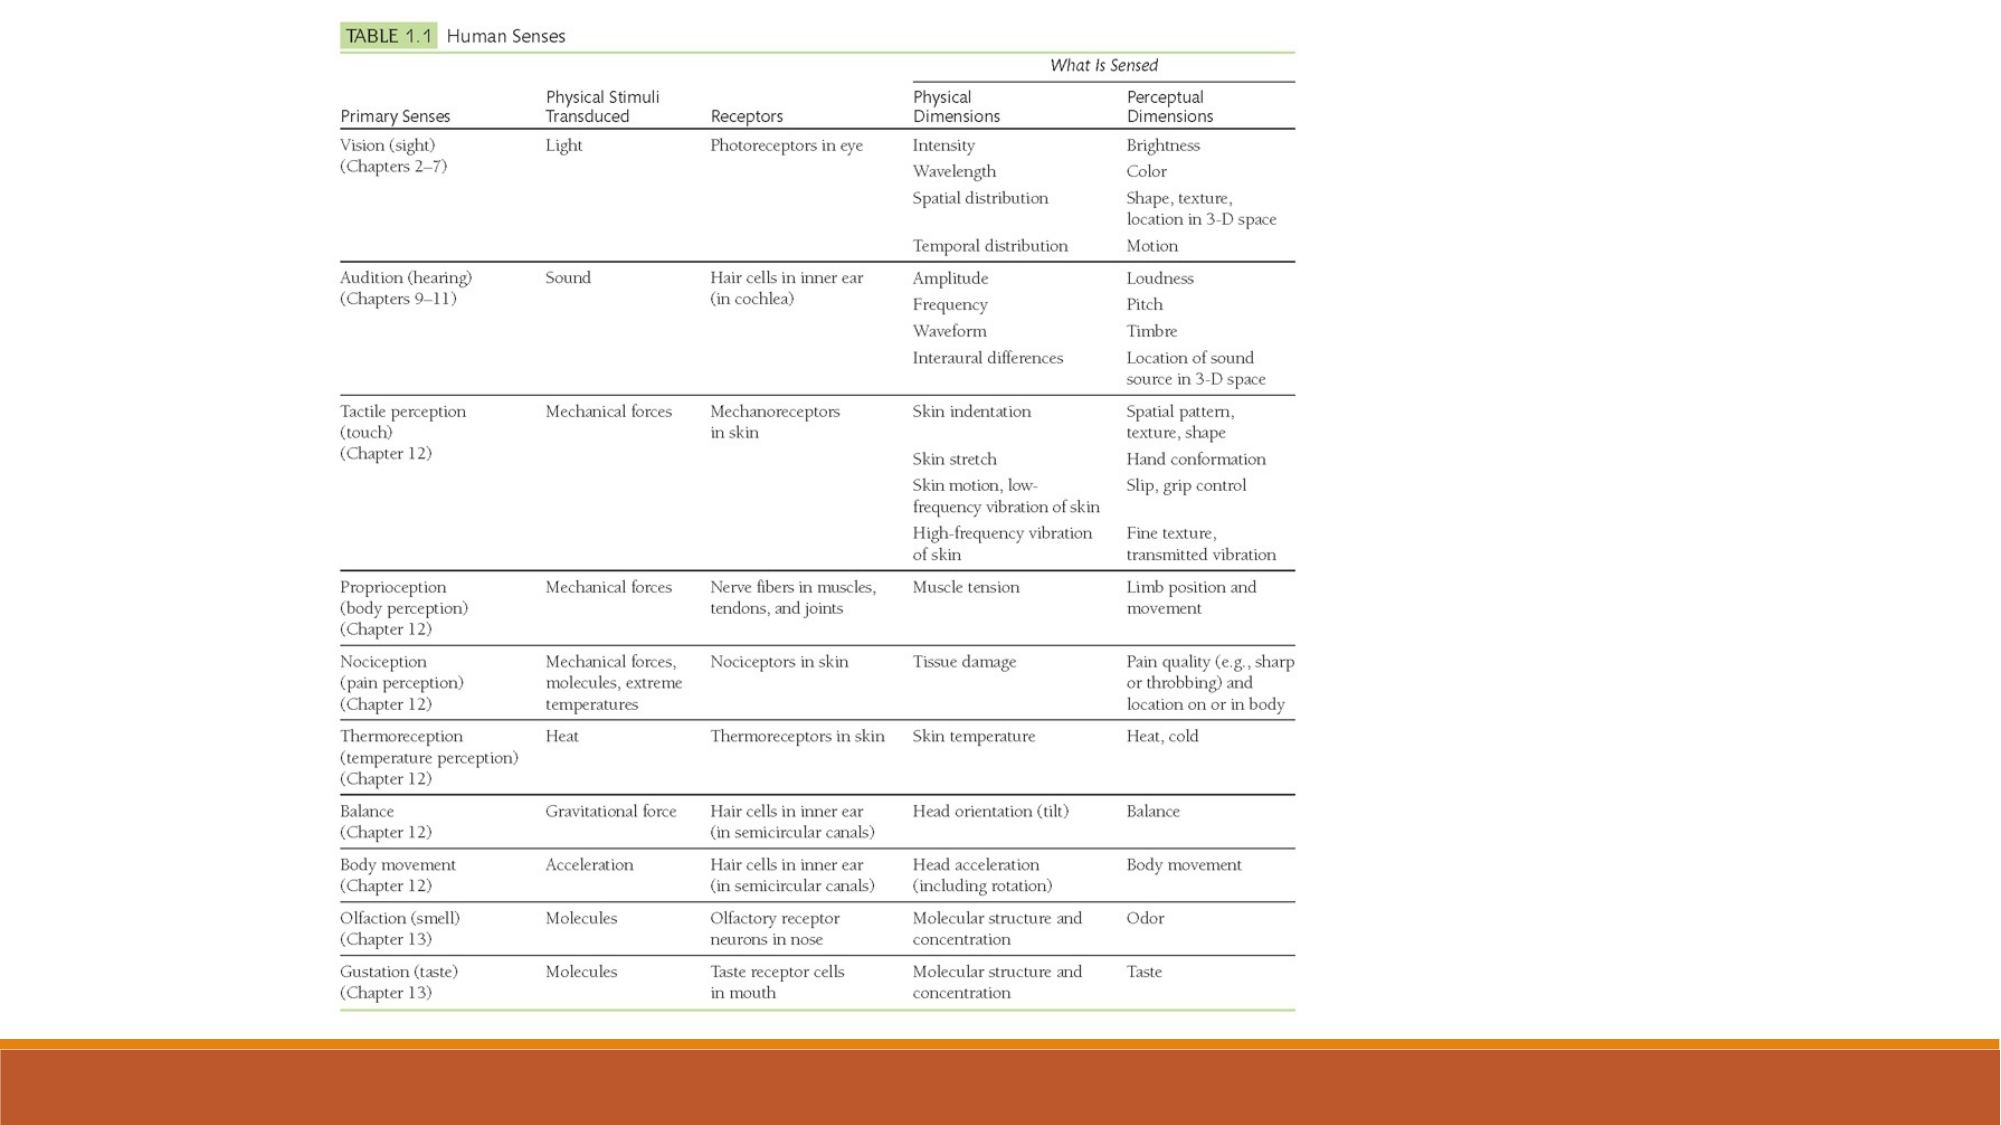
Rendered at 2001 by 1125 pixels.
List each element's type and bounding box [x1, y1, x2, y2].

list [332, 16, 1320, 1023]
